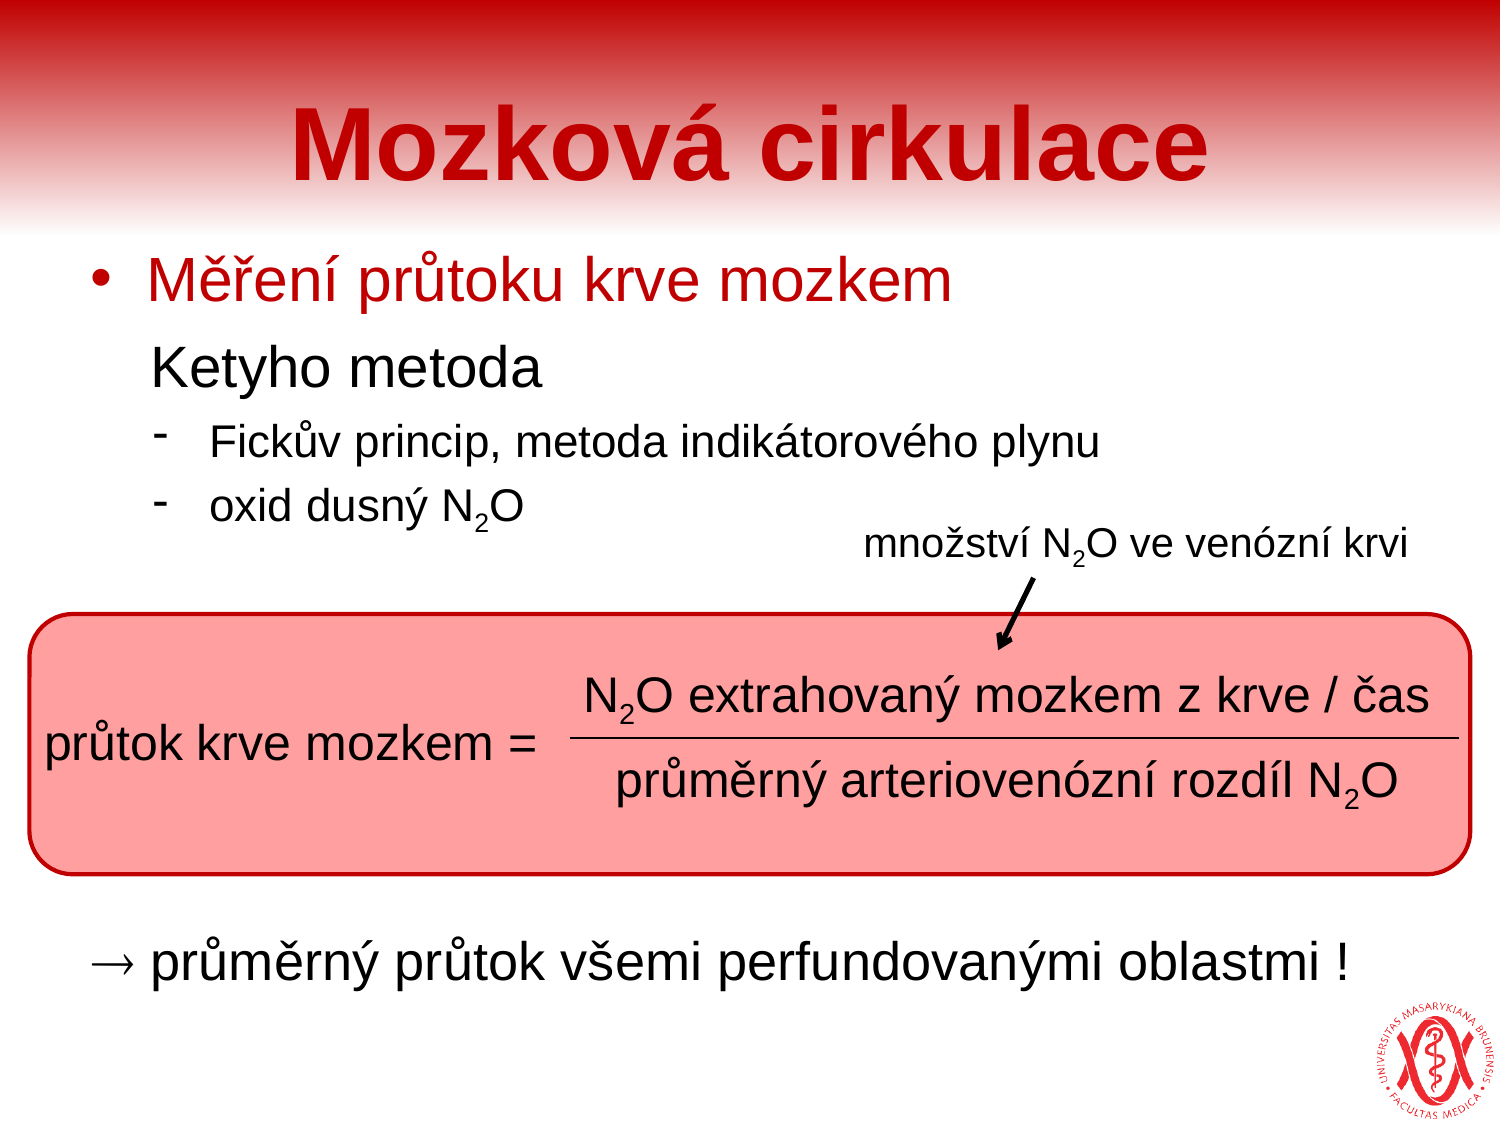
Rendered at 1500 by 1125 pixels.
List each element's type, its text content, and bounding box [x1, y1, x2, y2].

picture [1369, 998, 1500, 1125]
text_box  průměrný průtok všemi perfundovanými oblastmi ! [76, 919, 1399, 1052]
list Měření průtoku krve mozkem [75, 231, 1425, 331]
title Mozková cirkulace [75, 45, 1425, 231]
text_box Ketyho metoda [135, 321, 1484, 411]
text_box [848, 507, 1439, 651]
text_box Fickův princip, metoda indikátorového plynu oxid dusný N2O [137, 403, 1460, 537]
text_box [29, 613, 1471, 875]
